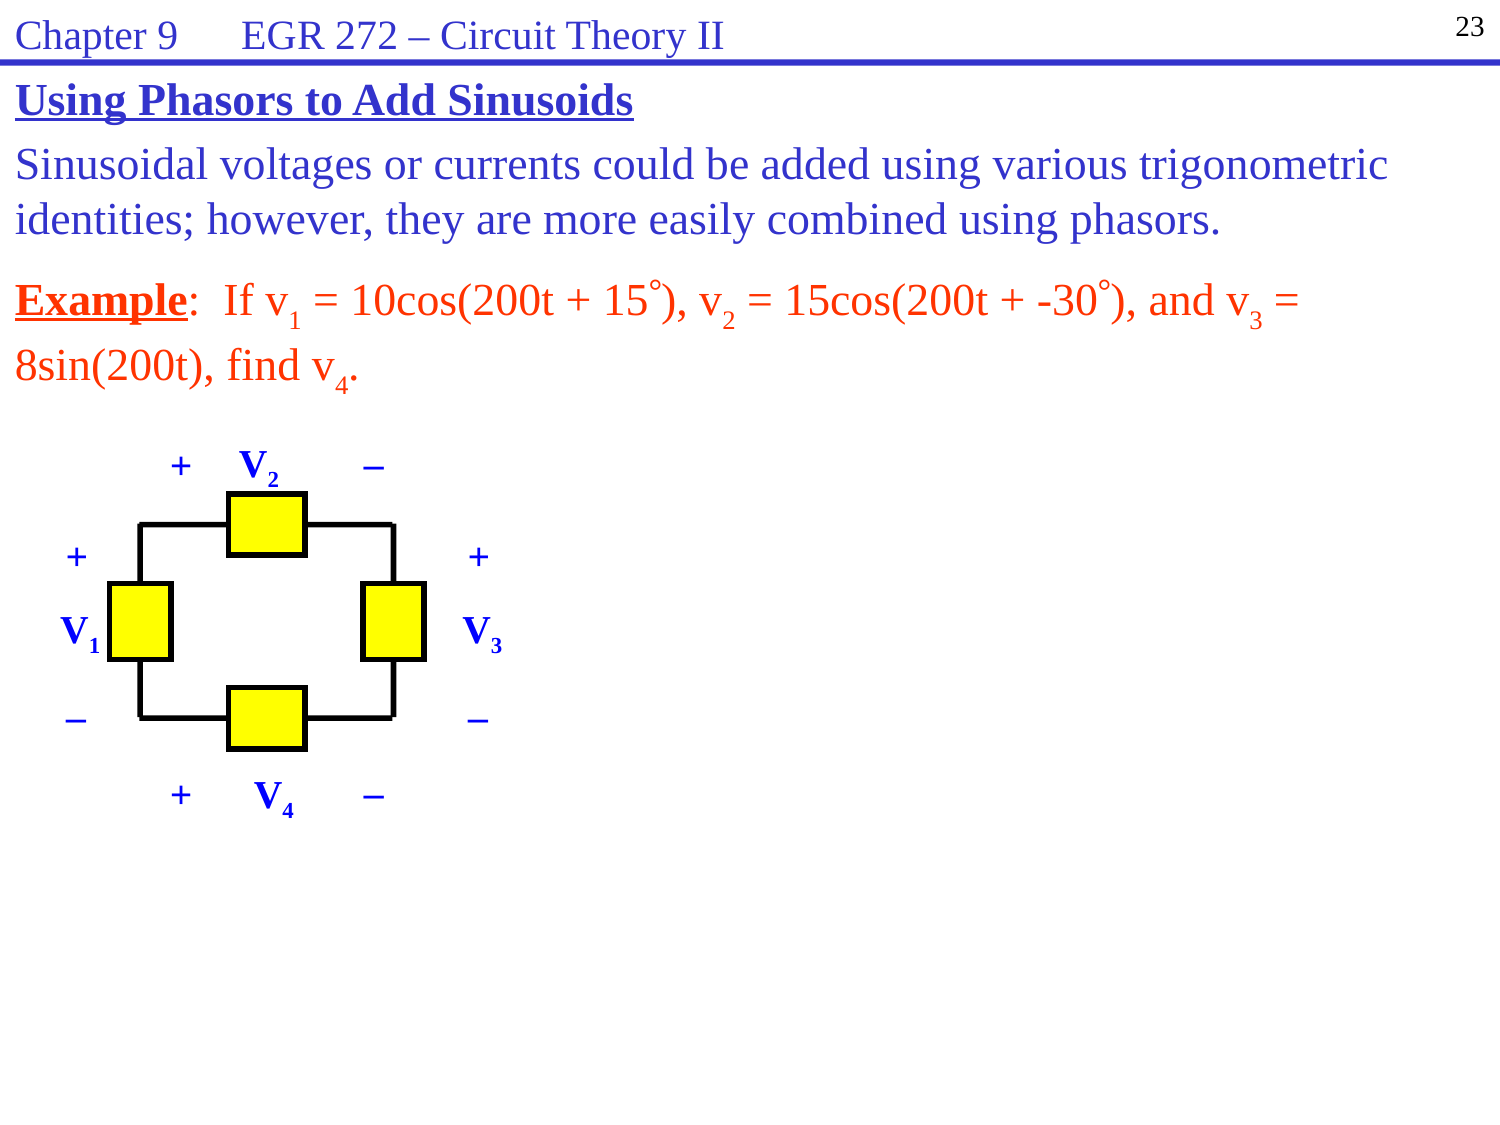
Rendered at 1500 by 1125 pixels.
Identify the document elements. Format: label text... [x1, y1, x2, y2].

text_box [49, 424, 522, 824]
text_box 23 [1187, 0, 1500, 62]
text_box Using Phasors to Add Sinusoids Sinusoidal voltages or currents could be added using various trigonometric identities; however, they are more easily combined using phasors. [0, 63, 1500, 262]
text_box Chapter 9 EGR 272 – Circuit Theory II [0, 0, 1100, 50]
text_box Example: If v1 = 10cos(200t + 15), v2 = 15cos(200t + -30), and v3 = 8sin(200t), find v4. [0, 262, 1500, 413]
